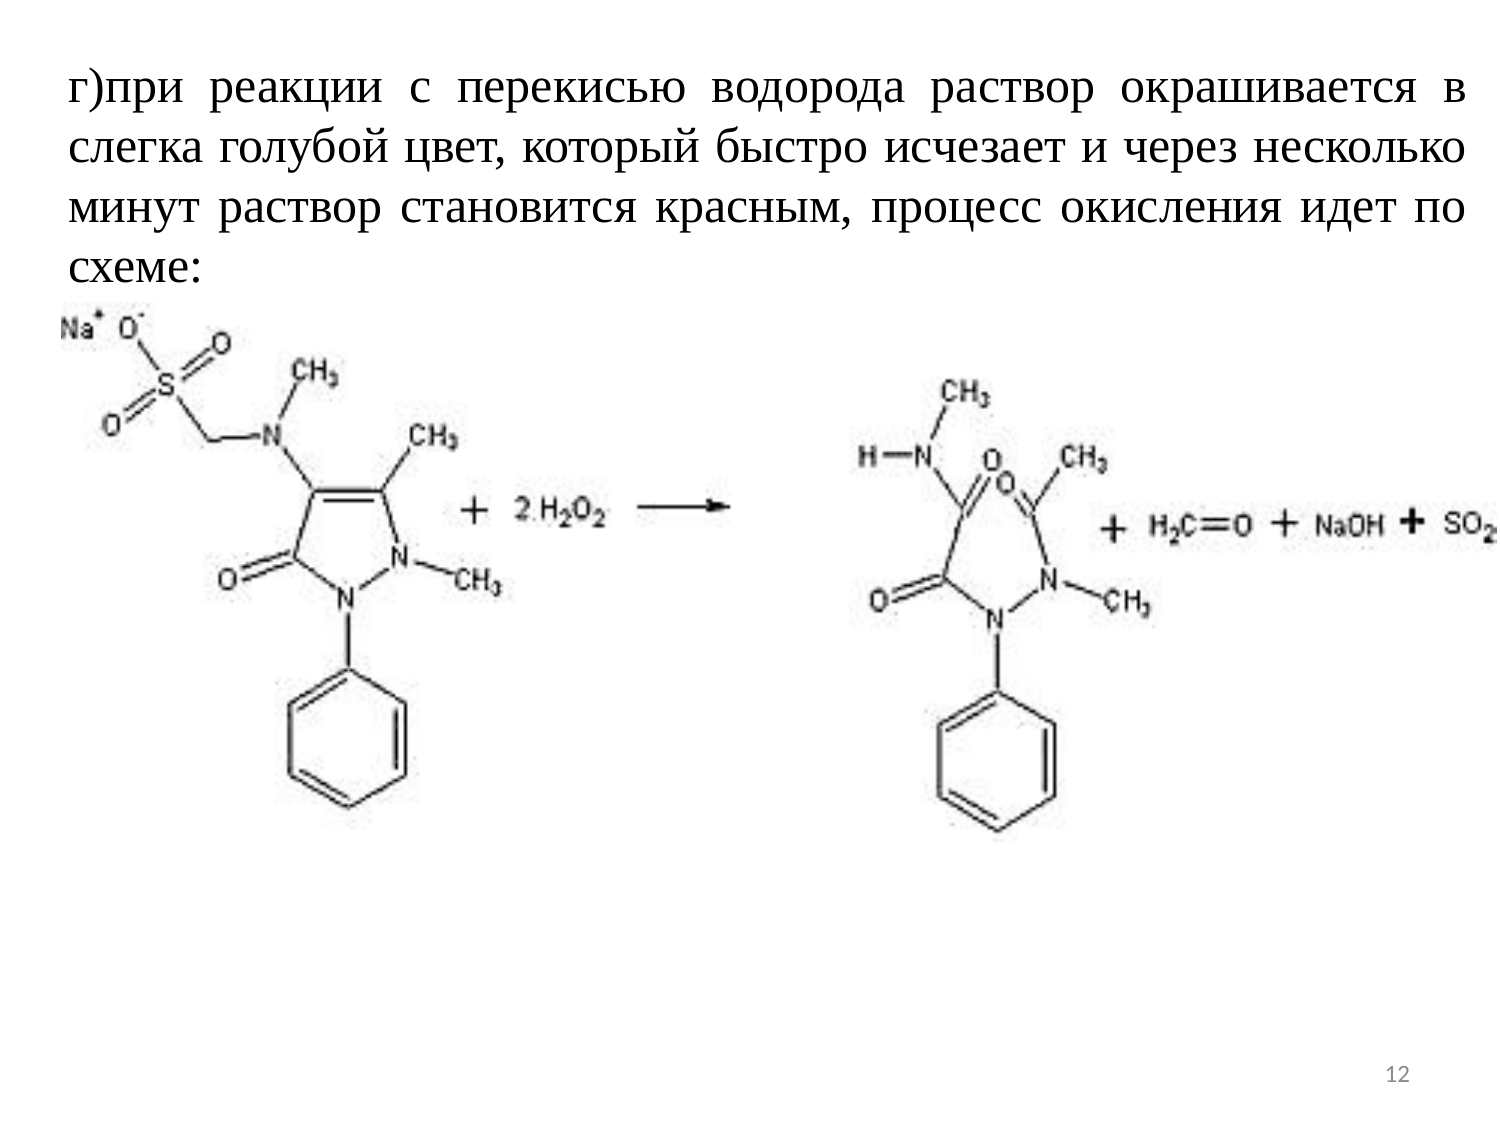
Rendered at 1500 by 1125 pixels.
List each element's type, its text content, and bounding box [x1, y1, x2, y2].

slide_number 12 [1074, 1042, 1425, 1103]
list г)при реакции с перекисью водорода раствор окрашивается в слегка голубой цвет, который быстро исчезает и через несколько минут раствор становится красным, процесс окисления идет по схеме: [53, 44, 1483, 1005]
picture [61, 302, 1497, 847]
